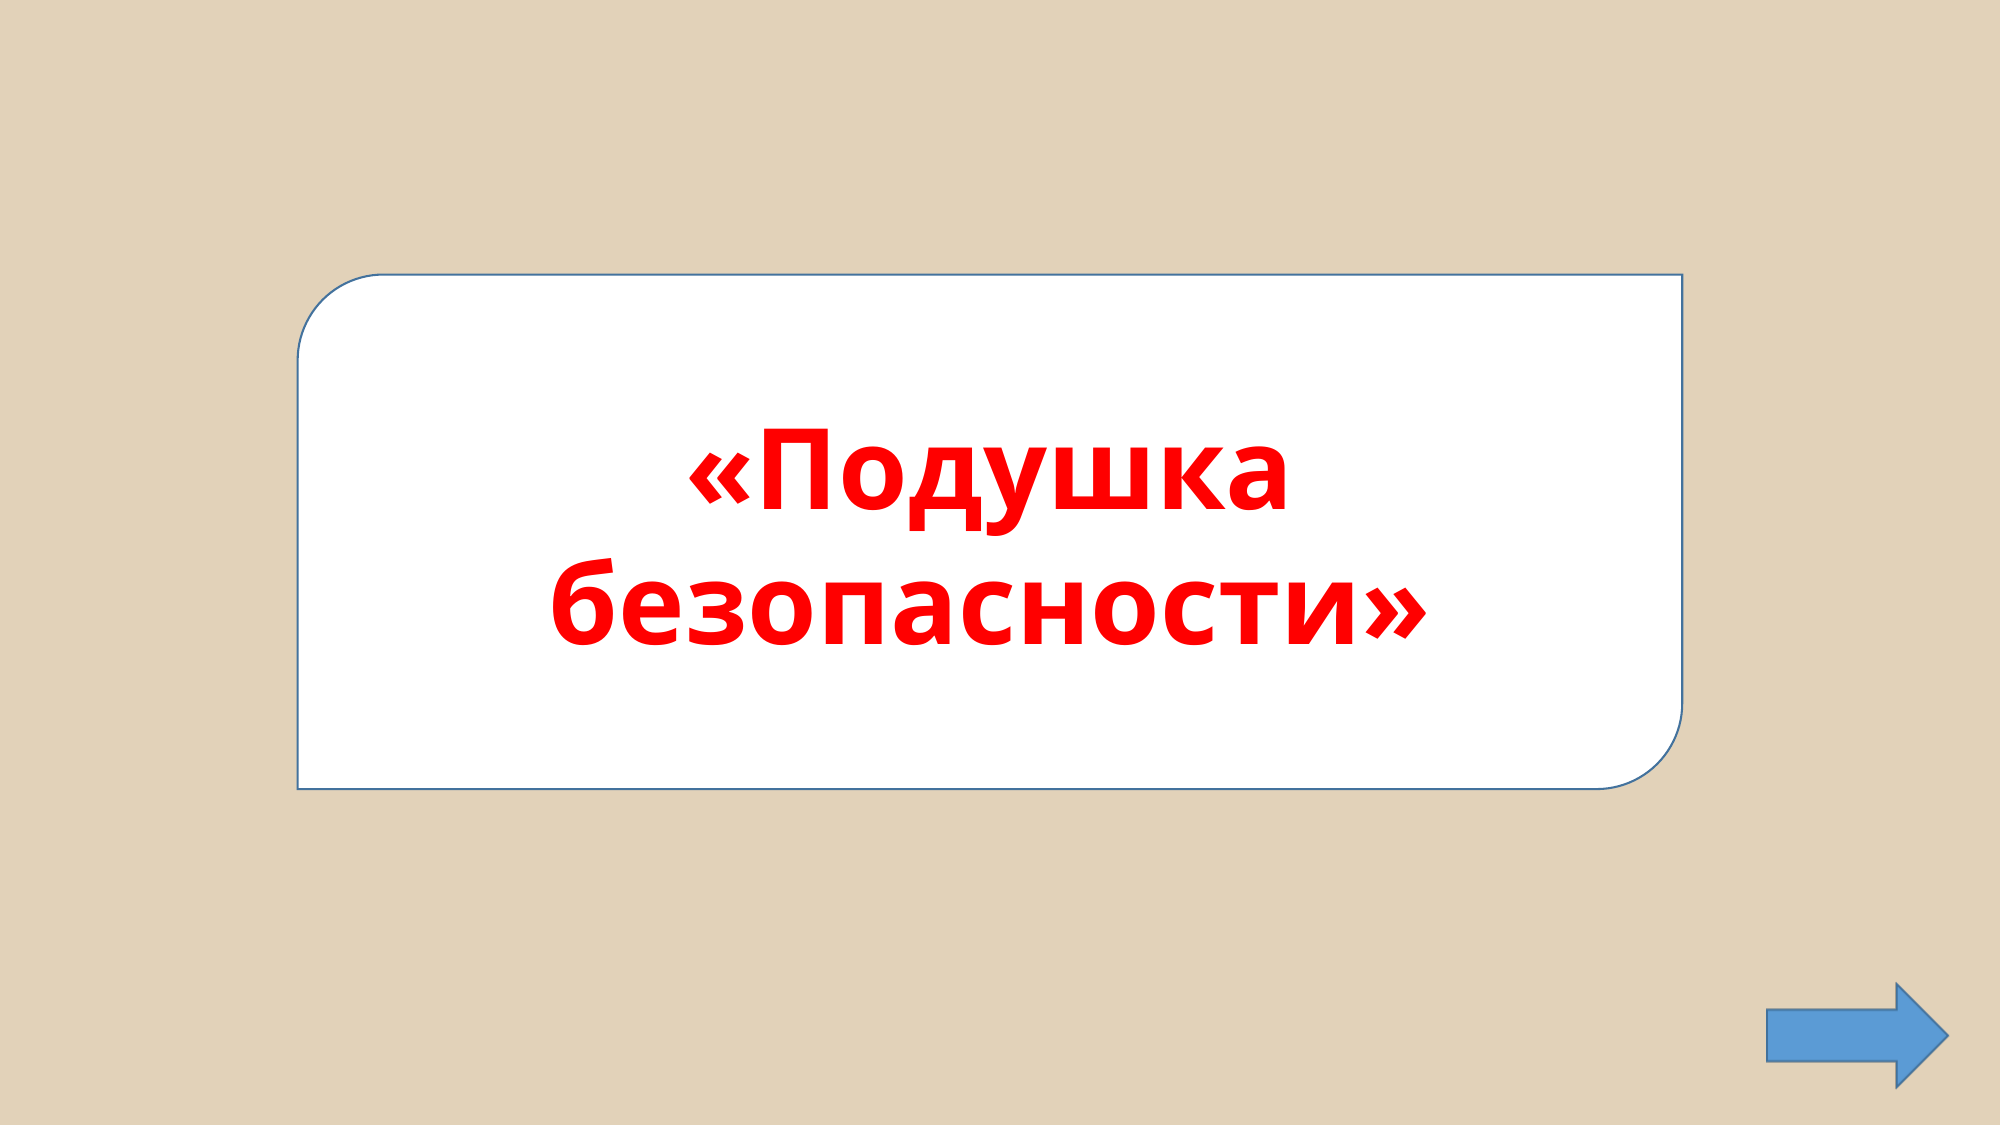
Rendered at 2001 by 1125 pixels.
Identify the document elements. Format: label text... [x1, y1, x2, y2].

picture [1766, 981, 1950, 1090]
text_box «Подушка безопасности» [296, 273, 1684, 791]
